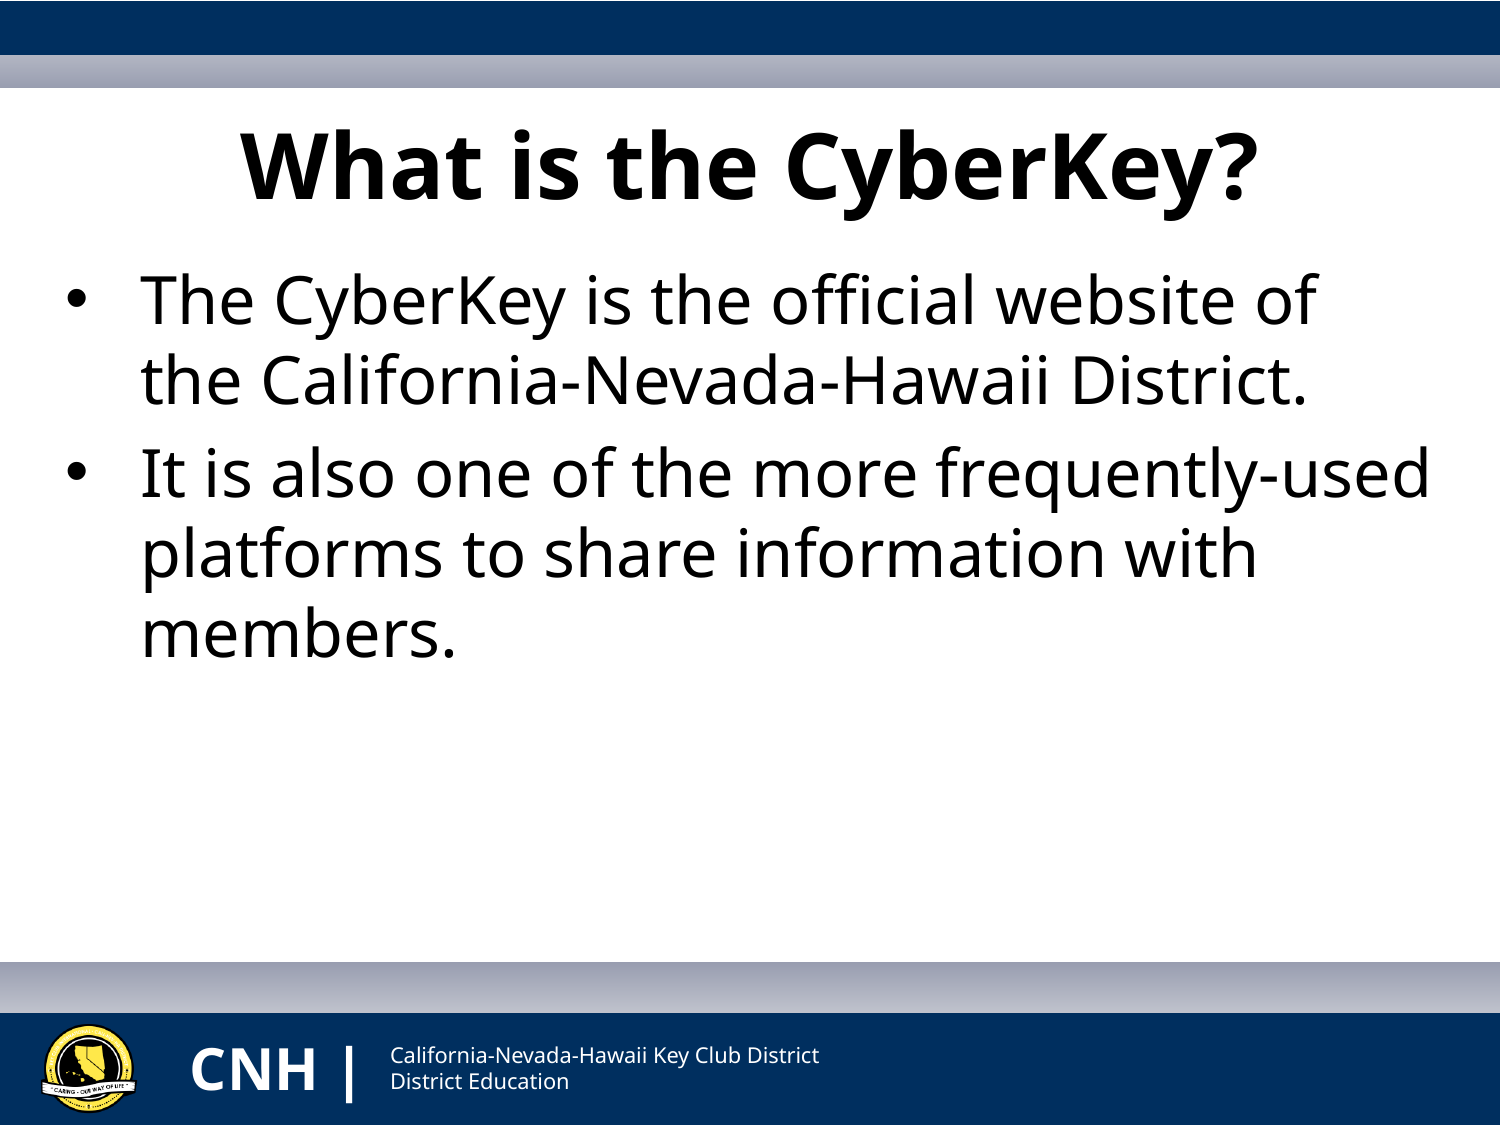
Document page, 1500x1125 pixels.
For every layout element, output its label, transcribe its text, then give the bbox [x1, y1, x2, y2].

title What is the CyberKey? [50, 87, 1450, 238]
picture [37, 1020, 139, 1118]
list The CyberKey is the official website of the California-Nevada-Hawaii District. It is also one of the more frequently-used platforms to share information with members. [50, 249, 1450, 1000]
